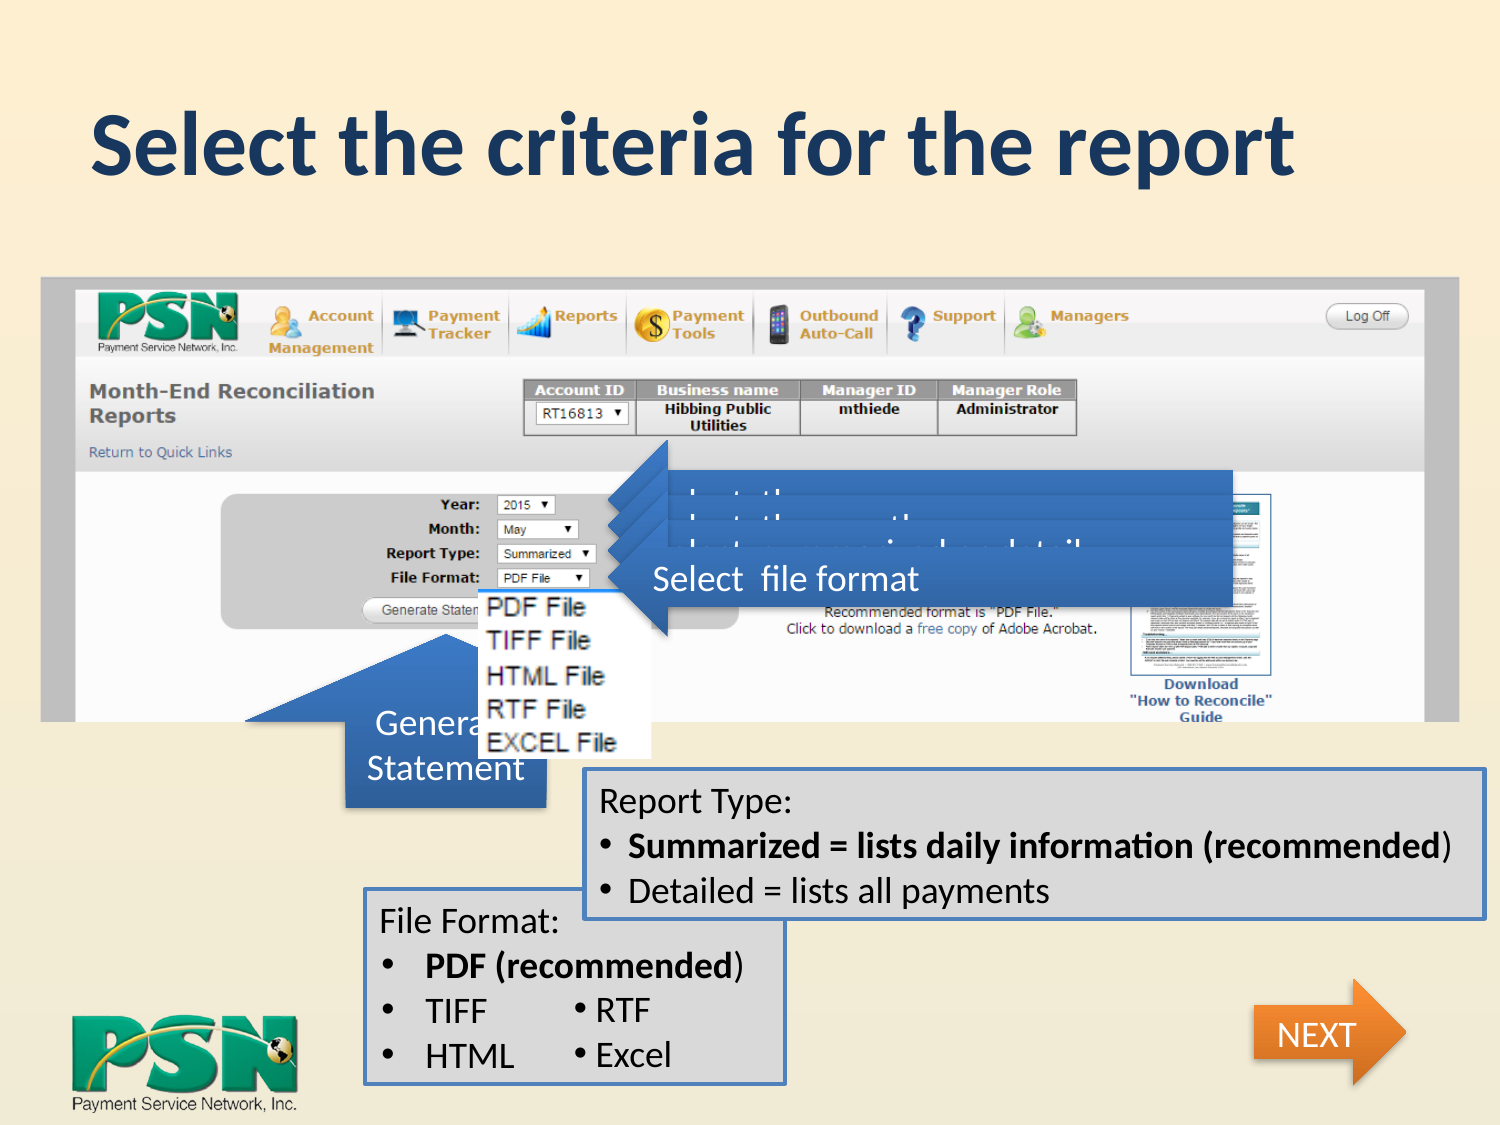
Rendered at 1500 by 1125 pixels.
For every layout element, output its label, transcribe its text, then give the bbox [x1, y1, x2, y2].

text_box File Format: PDF (recommended) TIFF HTML [363, 887, 787, 1086]
text_box RTF Excel [557, 976, 745, 1085]
text_box Generate Statement [345, 731, 547, 808]
picture [62, 1013, 307, 1113]
text_box Report Type: Summarized = lists daily information (recommended) Detailed = lists all payments [582, 767, 1487, 921]
picture [40, 276, 1460, 760]
title Select the criteria for the report [75, 45, 1425, 233]
text_box NEXT [1254, 978, 1407, 1086]
